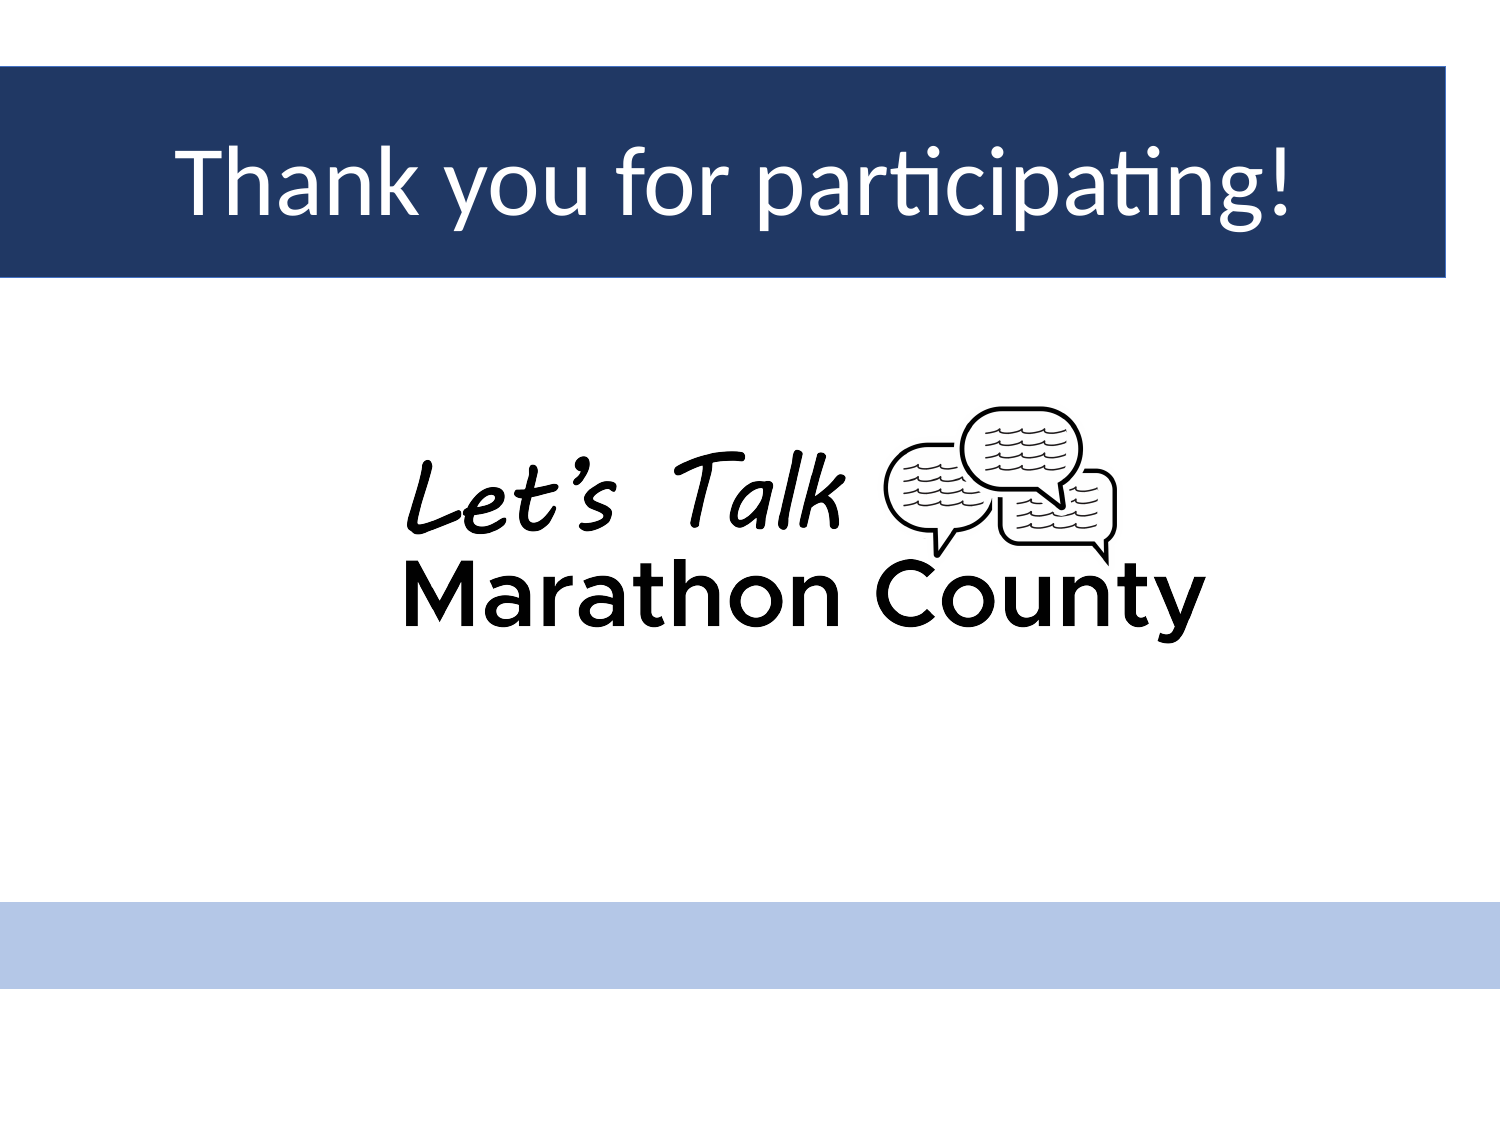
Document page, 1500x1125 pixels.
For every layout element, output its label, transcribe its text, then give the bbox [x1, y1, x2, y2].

picture [401, 400, 1221, 665]
text_box Thank you for participating! [45, 108, 1427, 243]
text_box [0, 902, 1500, 989]
text_box [0, 66, 1446, 278]
